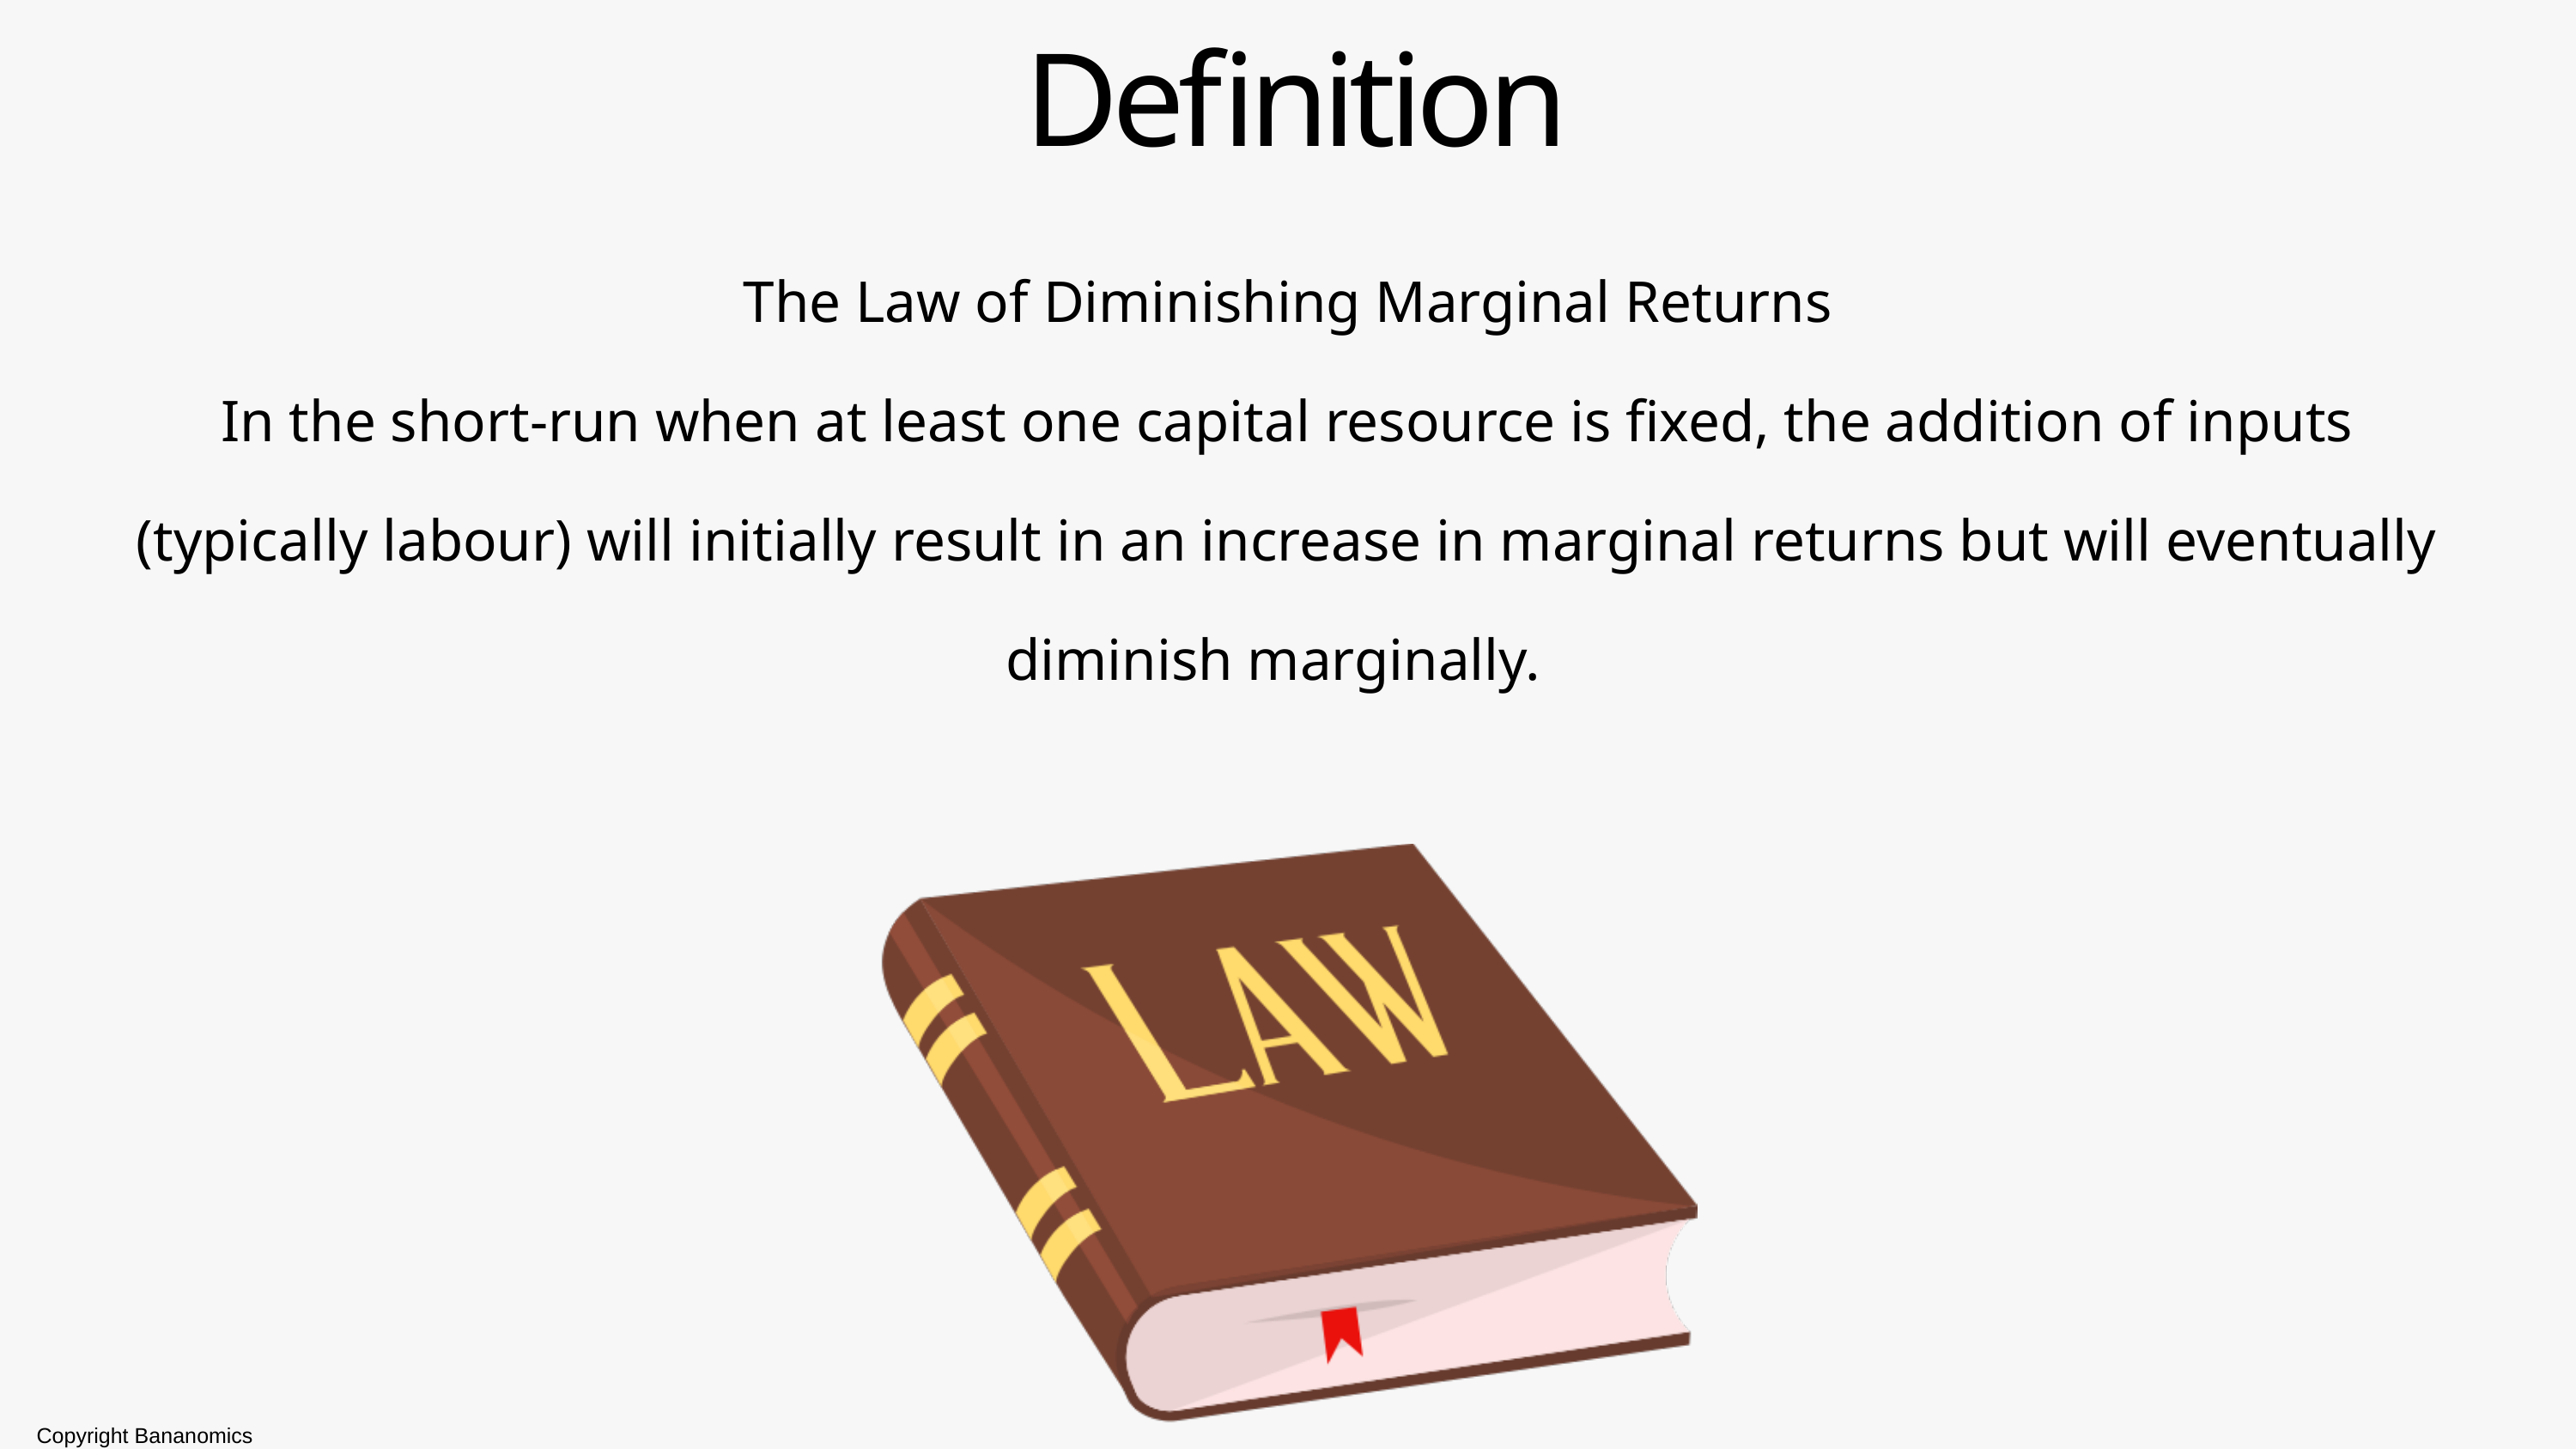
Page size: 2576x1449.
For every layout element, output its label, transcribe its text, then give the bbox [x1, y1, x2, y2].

text_box Copyright Bananomics [0, 1417, 553, 1448]
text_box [144, 31, 2448, 258]
picture [878, 843, 1698, 1424]
text_box The Law of Diminishing Marginal Returns In the short-run when at least one capital resource is fixed, the addition of inputs (typically labour) will initially result in an increase in marginal returns but will eventually diminish marginally. [127, 214, 2449, 1009]
